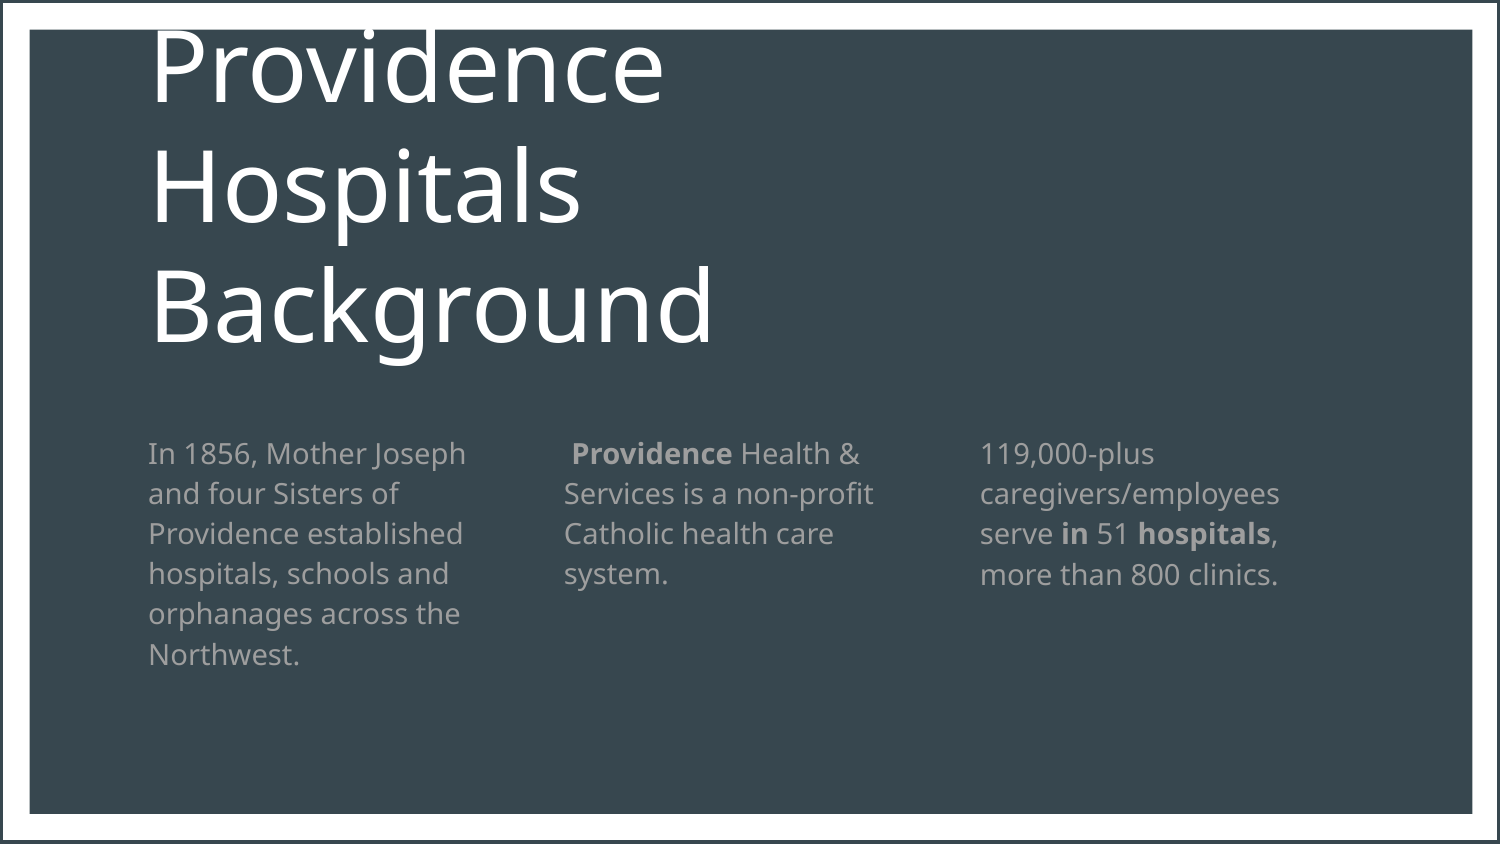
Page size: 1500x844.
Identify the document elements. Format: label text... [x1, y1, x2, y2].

list Providence Health & Services is a non-profit Catholic health care system. [548, 415, 954, 732]
list In 1856, Mother Joseph and four Sisters of Providence established hospitals, schools and orphanages across the Northwest. [133, 415, 538, 732]
title Providence Hospitals Background [133, 105, 1033, 378]
list 119,000-plus caregivers/employees serve in 51 hospitals, more than 800 clinics. [964, 415, 1370, 732]
